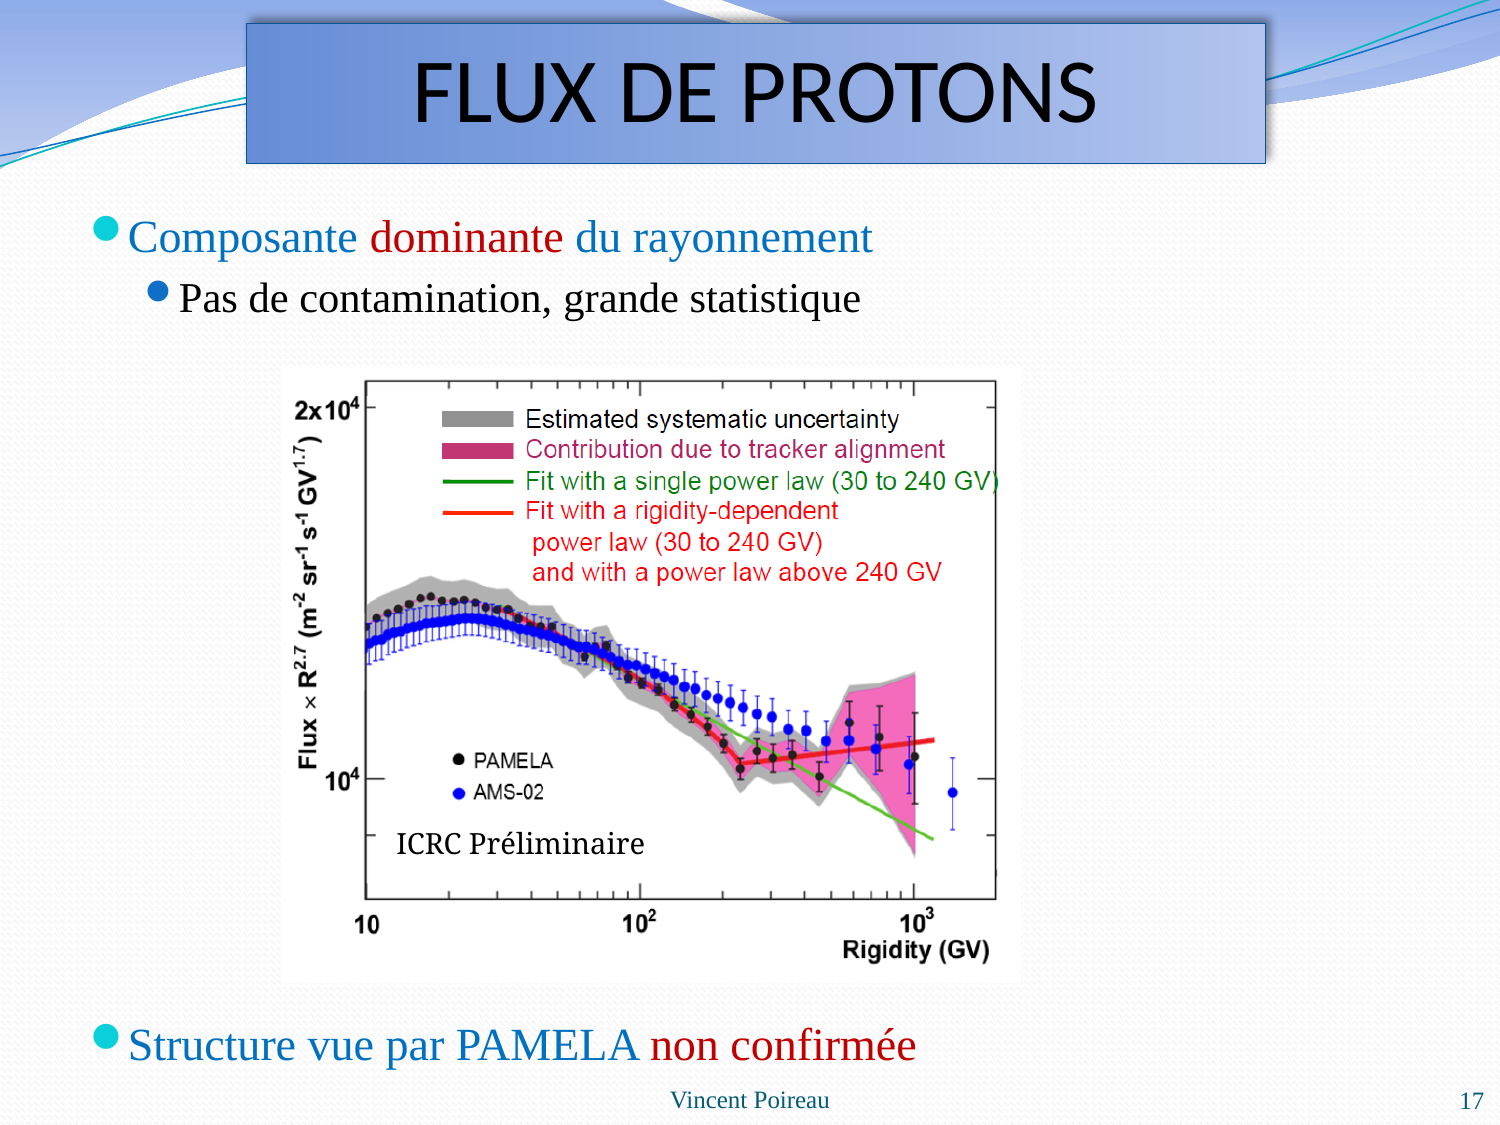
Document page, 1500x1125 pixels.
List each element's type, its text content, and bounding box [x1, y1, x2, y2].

footer Vincent Poireau [0, 1078, 1500, 1114]
title FLUX DE PROTONS [246, 23, 1266, 164]
picture [281, 368, 1022, 984]
text_box p [274, 369, 1027, 994]
list Composante dominante du rayonnement Pas de contamination, grande statistique Structure vue par PAMELA non confirmée [75, 199, 1425, 1078]
